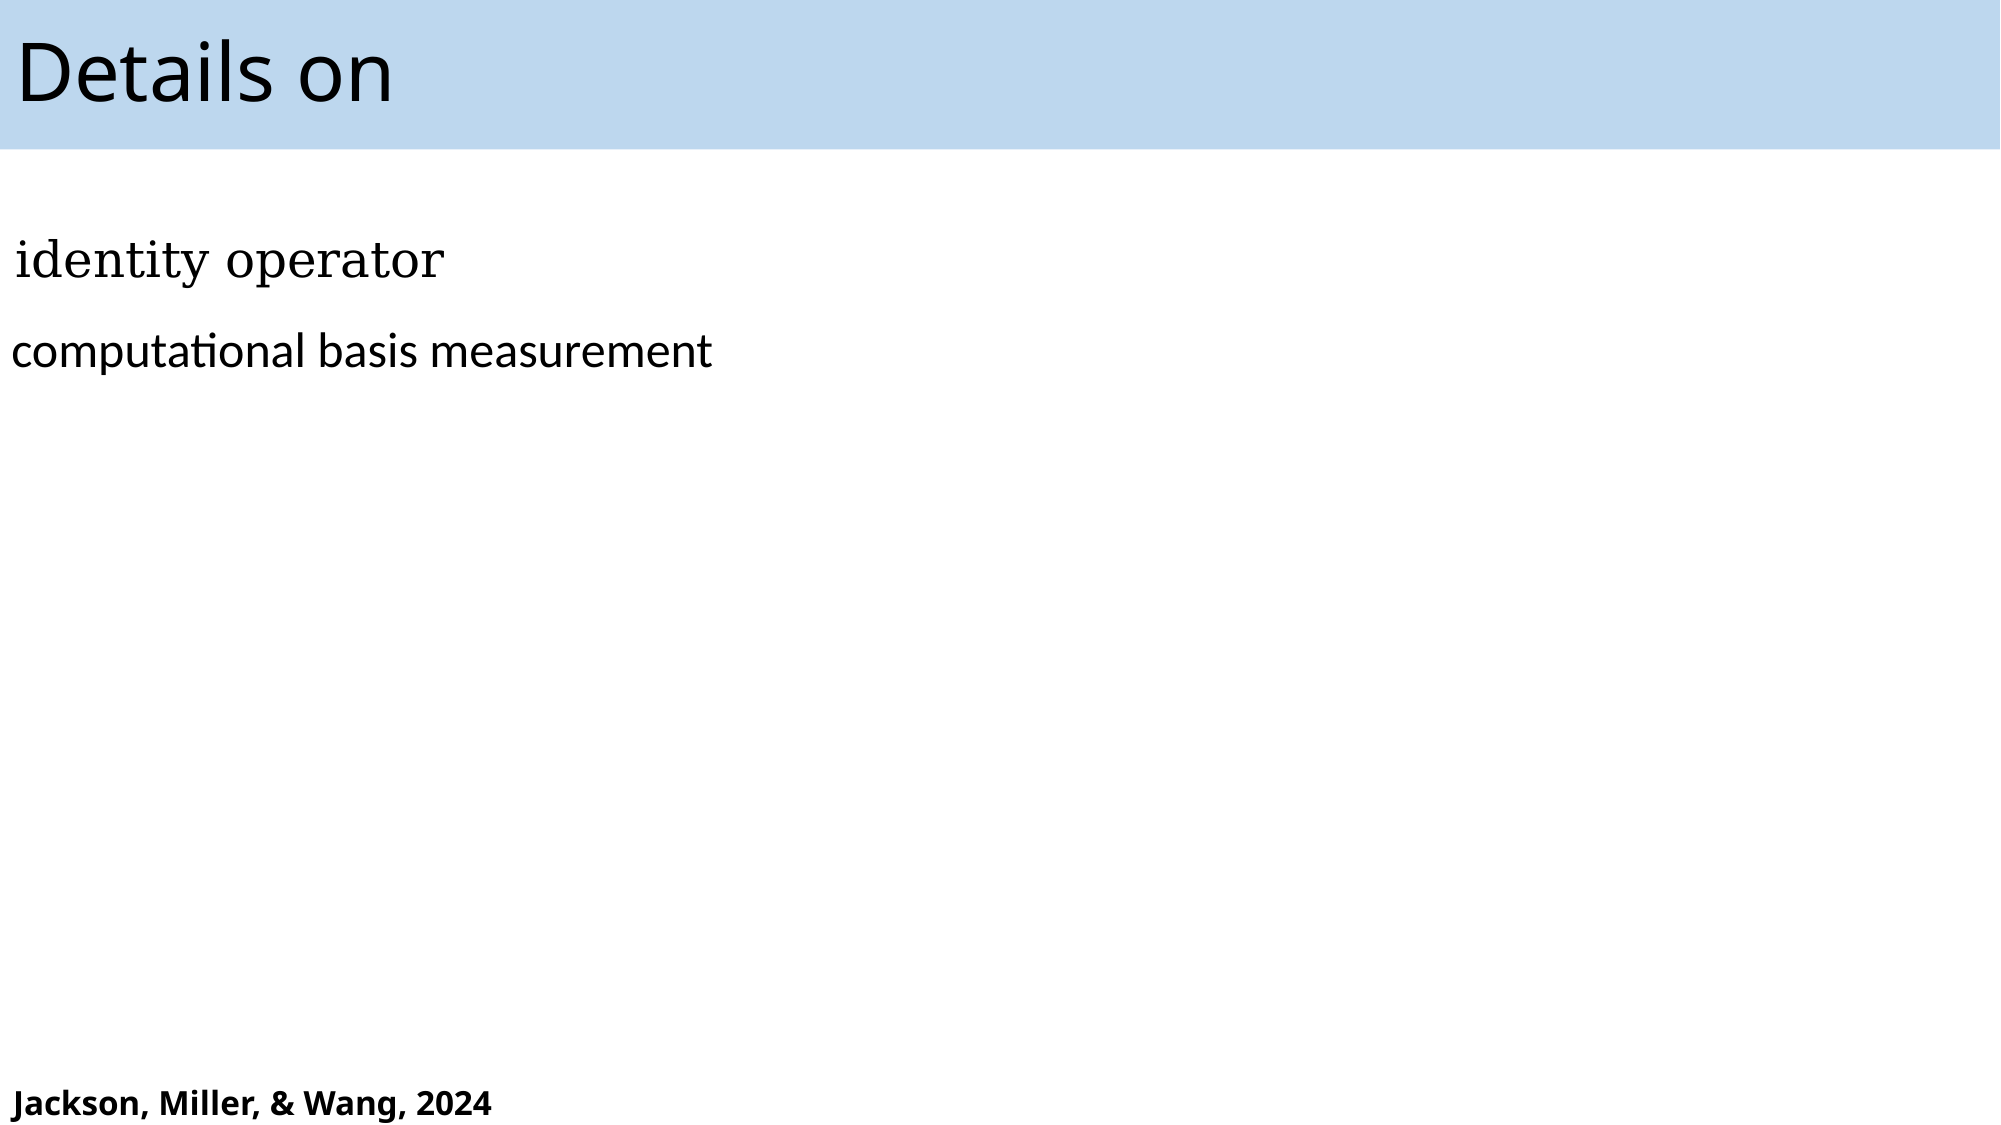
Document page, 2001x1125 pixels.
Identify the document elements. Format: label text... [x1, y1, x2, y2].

text_box Jackson, Miller, & Wang, 2024 [0, 1078, 1999, 1125]
